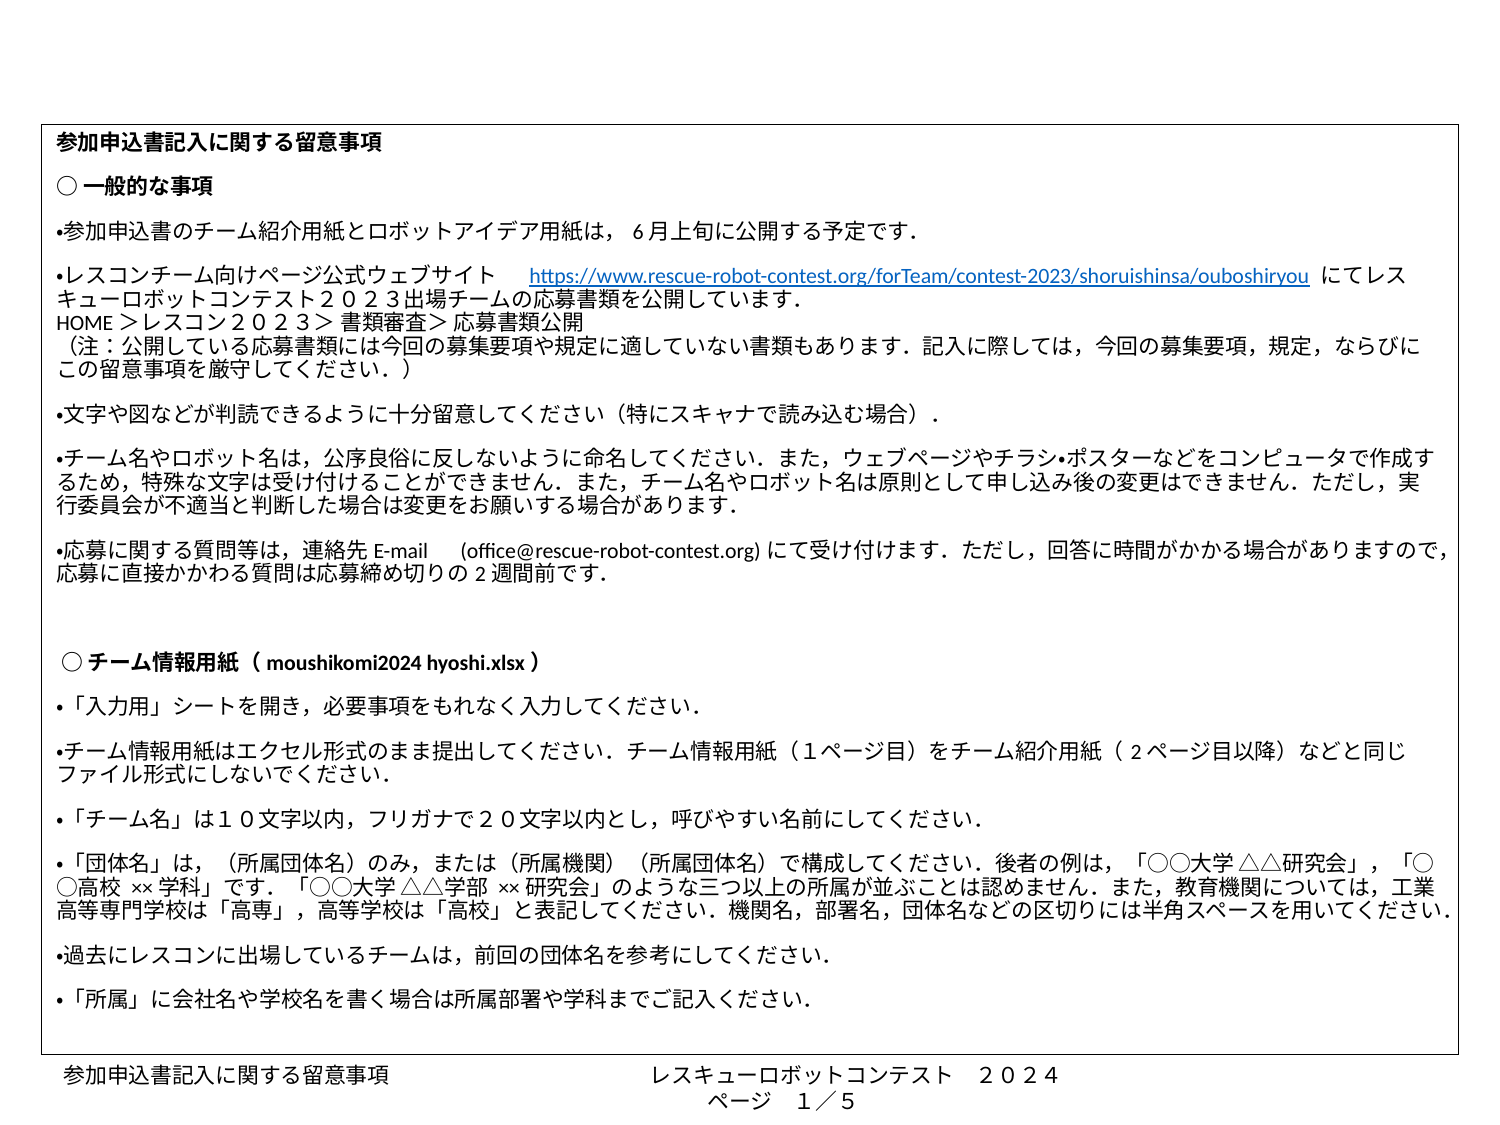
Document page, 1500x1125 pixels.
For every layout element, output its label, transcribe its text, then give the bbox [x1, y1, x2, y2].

text_box 参加申込書記入に関する留意事項 レスキューロボットコンテスト ２０２４ ページ １／５ [42, 1054, 1460, 1122]
list 参加申込書記入に関する留意事項 ○一般的な事項 ・参加申込書のチーム紹介用紙とロボットアイデア用紙は，6月上旬に公開する予定です． ・レスコンチーム向けページ公式ウェブサイト https://www.rescue-robot-contest.org/forTeam/contest-2023/shoruishinsa/ouboshiryou にてレスキューロボットコンテスト２０２３出場チームの応募書類を公開しています． HOME＞レスコン２０２３＞ 書類審査＞ 応募書類公開 （注：公開している応募書類には今回の募集要項や規定に適していない書類もあります．記入に際しては，今回の募集要項，規定，ならびにこの留意事項を厳守してください．） ・文字や図などが判読できるように十分留意してください（特にスキャナで読み込む場合）． ・チーム名やロボット名は，公序良俗に反しないように命名してください．また，ウェブページやチラシ・ポスターなどをコンピュータで作成するため，特殊な文字は受け付けることができません．また，チーム名やロボット名は原則として申し込み後の変更はできません．ただし，実行委員会が不適当と判断した場合は変更をお願いする場合があります． ・応募に関する質問等は，連絡先E-mail (office@rescue-robot-contest.org)にて受け付けます．ただし，回答に時間がかかる場合がありますので，応募に直接かかわる質問は応募締め切りの2週間前です． ○チーム情報用紙（moushikomi2024 hyoshi.xlsx） ・「入力用」シートを開き，必要事項をもれなく入力してください． ・チーム情報用紙はエクセル形式のまま提出してください．チーム情報用紙（１ページ目）をチーム紹介用紙（2ページ目以降）などと同じファイル形式にしないでください． ・「チーム名」は１０文字以内，フリガナで２０文字以内とし，呼びやすい名前にしてください． ・「団体名」は，（所属団体名）のみ，または（所属機関）（所属団体名）で構成してください．後者の例は，「○○大学 △△研究会」，「○○高校 ××学科」です．「○○大学 △△学部 ××研究会」のような三つ以上の所属が並ぶことは認めません．また，教育機関については，工業高等専門学校は「高専」，高等学校は「高校」と表記してください．機関名，部署名，団体名などの区切りには半角スペースを用いてください． ・過去にレスコンに出場しているチームは，前回の団体名を参考にしてください． ・「所属」に会社名や学校名を書く場合は所属部署や学科までご記入ください． [41, 124, 1459, 1055]
